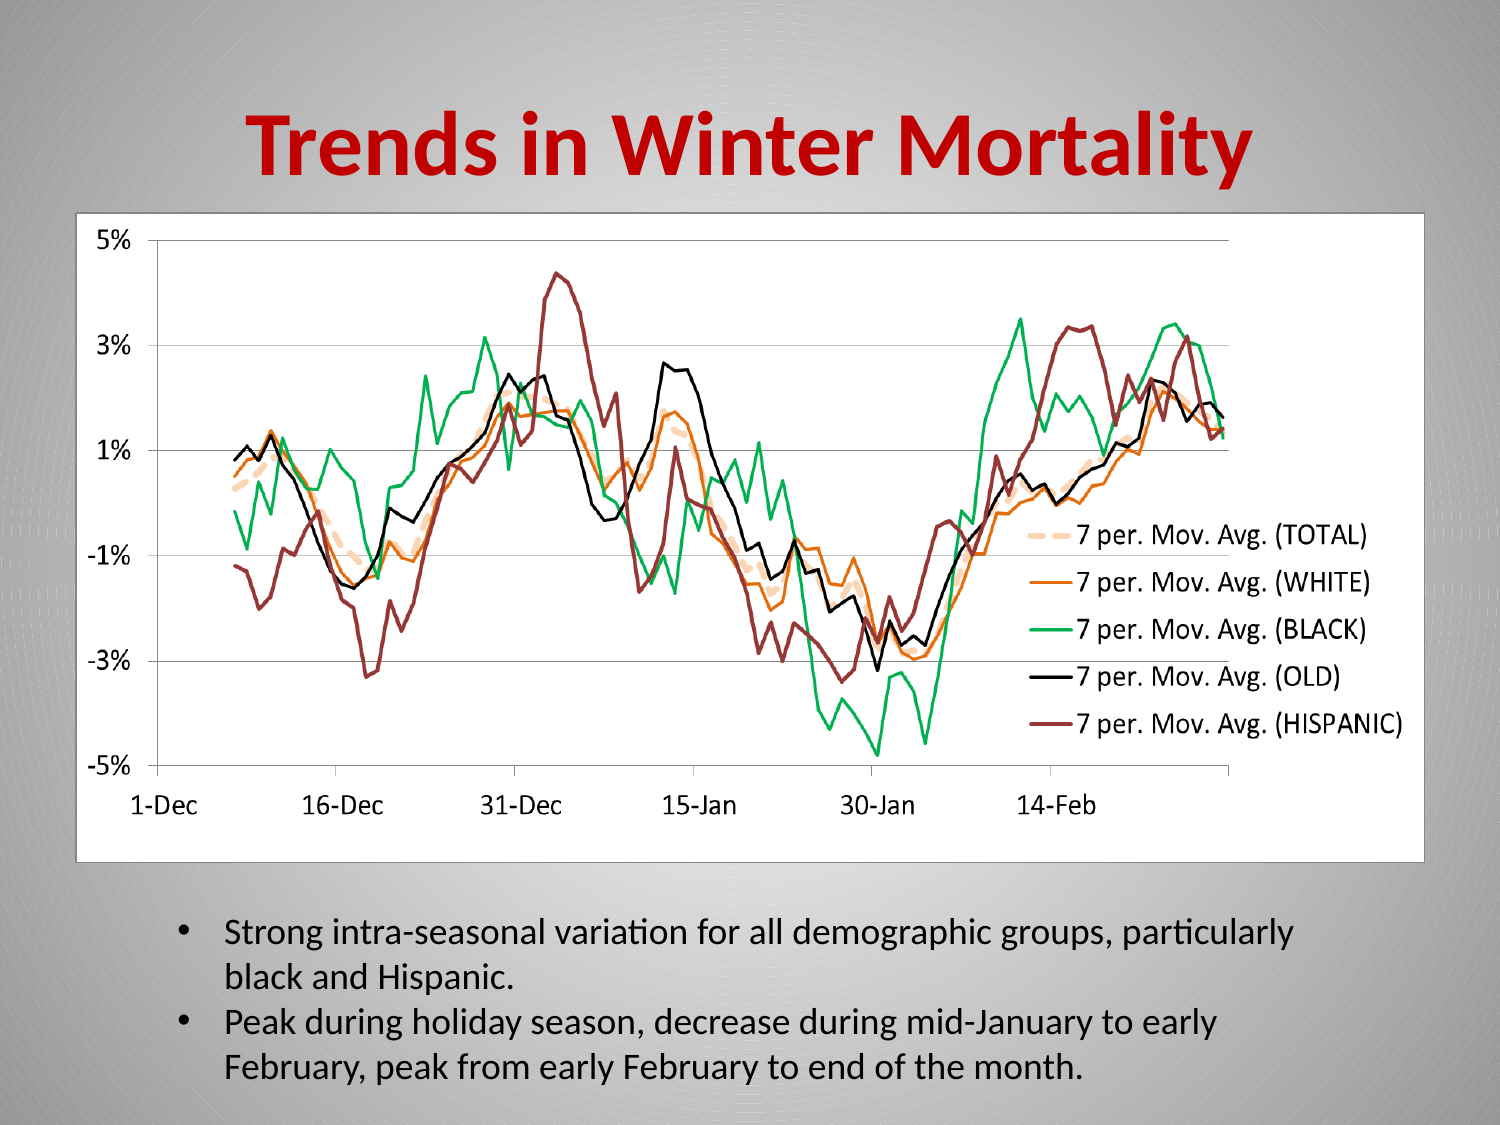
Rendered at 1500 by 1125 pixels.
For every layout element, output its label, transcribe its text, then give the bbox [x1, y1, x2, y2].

text_box Strong intra-seasonal variation for all demographic groups, particularly black and Hispanic. Peak during holiday season, decrease during mid-January to early February, peak from early February to end of the month. [162, 899, 1375, 1095]
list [74, 212, 1426, 863]
title Trends in Winter Mortality [75, 45, 1425, 211]
